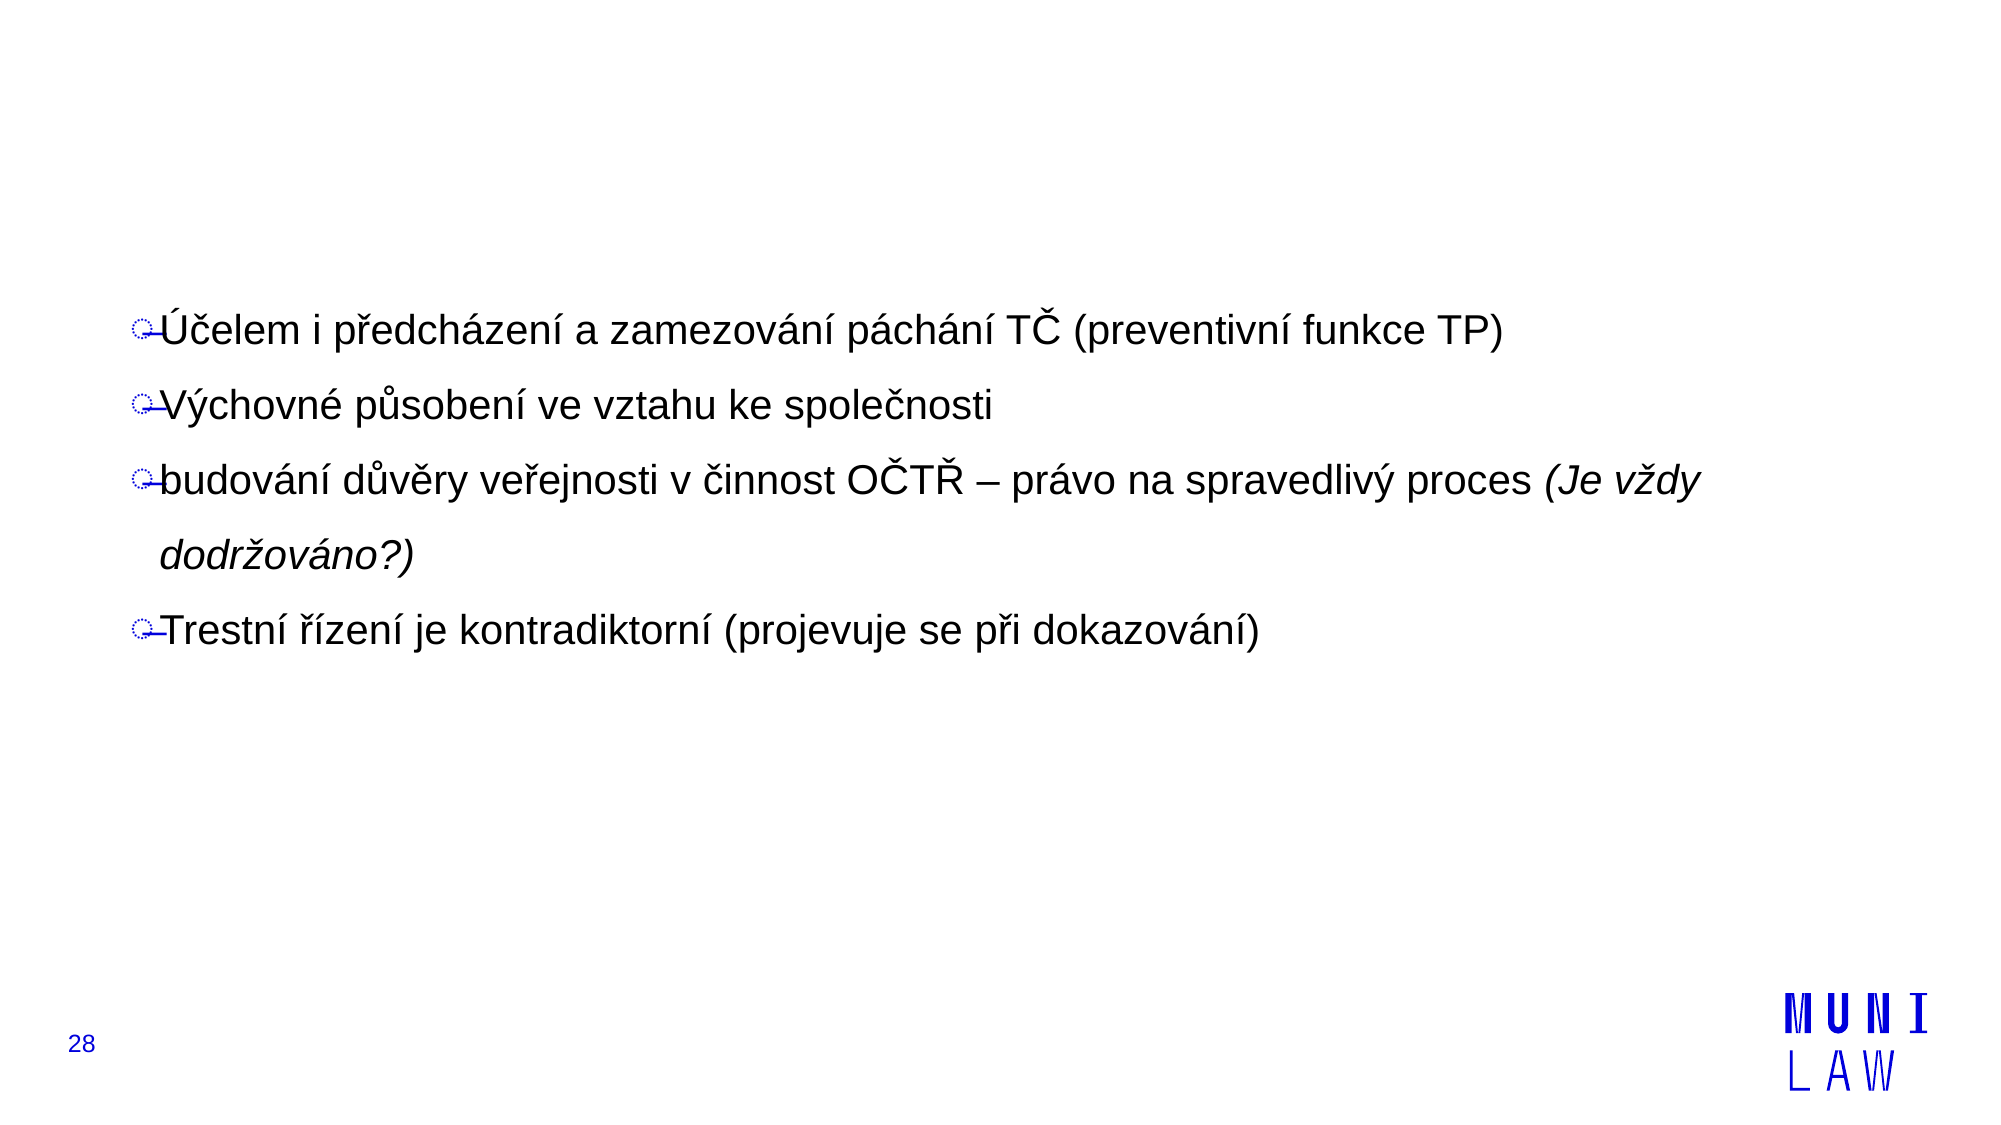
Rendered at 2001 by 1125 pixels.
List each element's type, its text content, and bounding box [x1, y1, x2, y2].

slide_number 28 [67, 1021, 110, 1063]
list Účelem i předcházení a zamezování páchání TČ (preventivní funkce TP) Výchovné působení ve vztahu ke společnosti budování důvěry veřejnosti v činnost OČTŘ – právo na spravedlivý proces (Je vždy dodržováno?) Trestní řízení je kontradiktorní (projevuje se při dokazování) [118, 277, 1883, 957]
